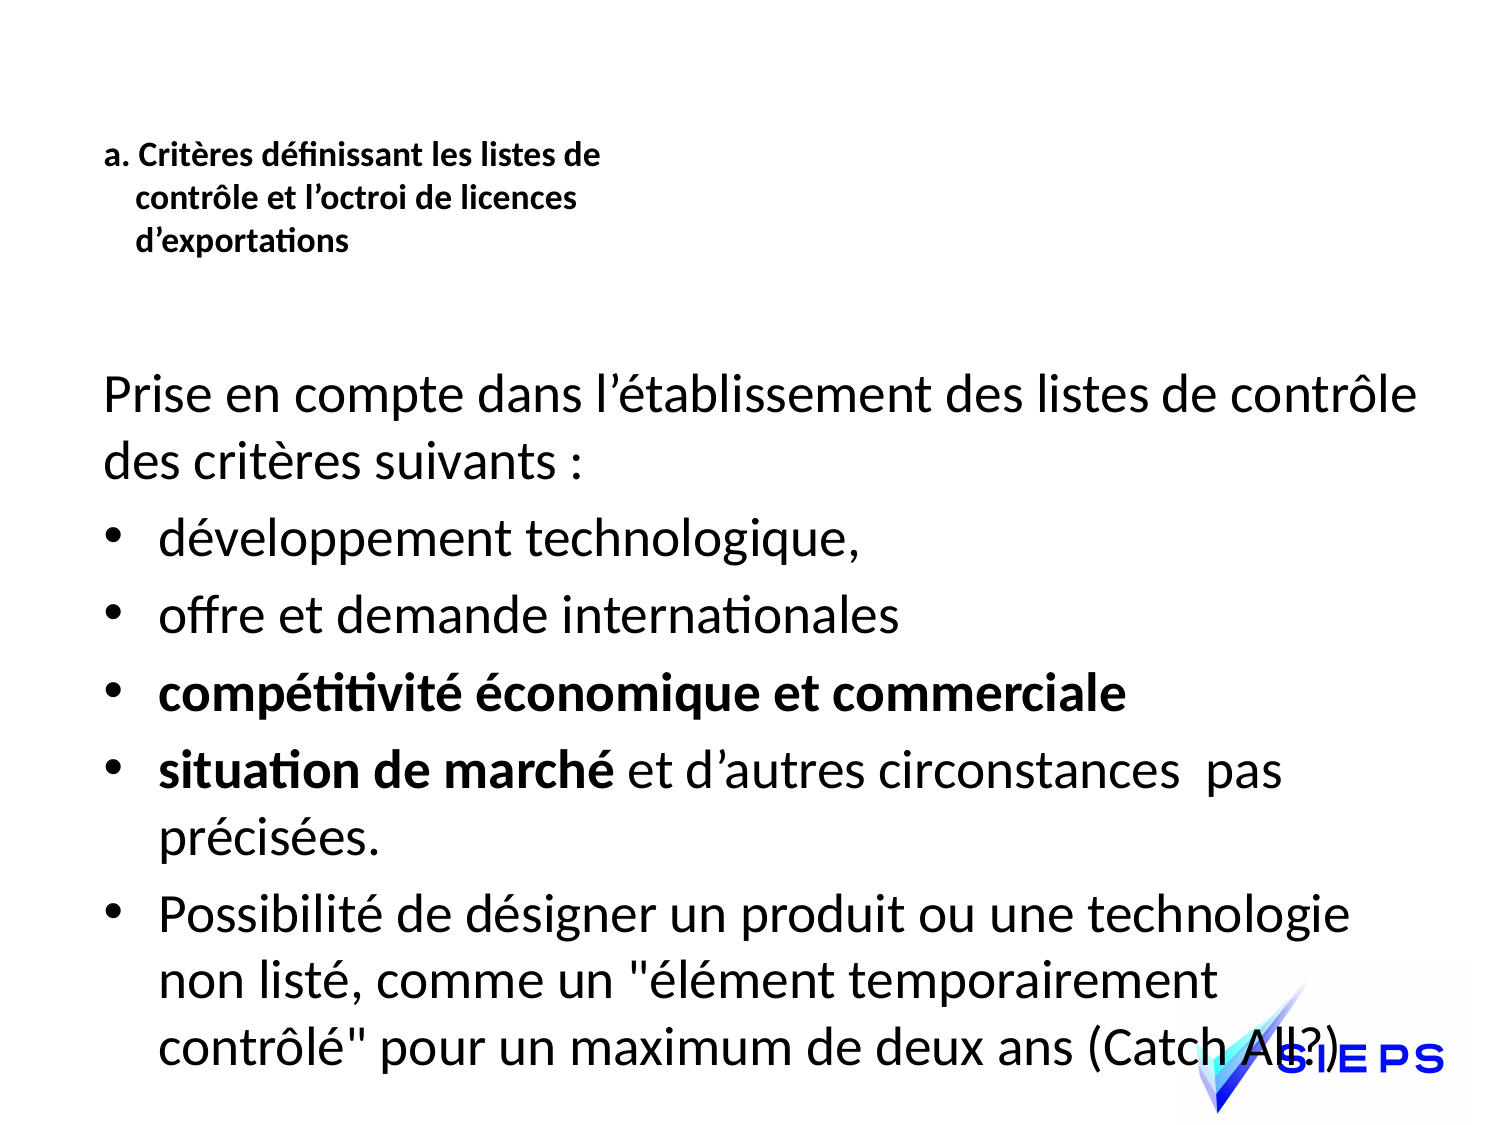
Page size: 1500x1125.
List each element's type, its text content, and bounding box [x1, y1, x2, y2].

list Prise en compte dans l’établissement des listes de contrôle des critères suivants : développement technologique, offre et demande internationales compétitivité économique et commerciale situation de marché et d’autres circonstances pas précisées. Possibilité de désigner un produit ou une technologie non listé, comme un "élément temporairement contrôlé" pour un maximum de deux ans (Catch All?) [88, 349, 1439, 1093]
picture [1174, 965, 1474, 1125]
title a. Critères définissant les listes de contrôle et l’octroi de licences d’exportations [88, 78, 1439, 313]
